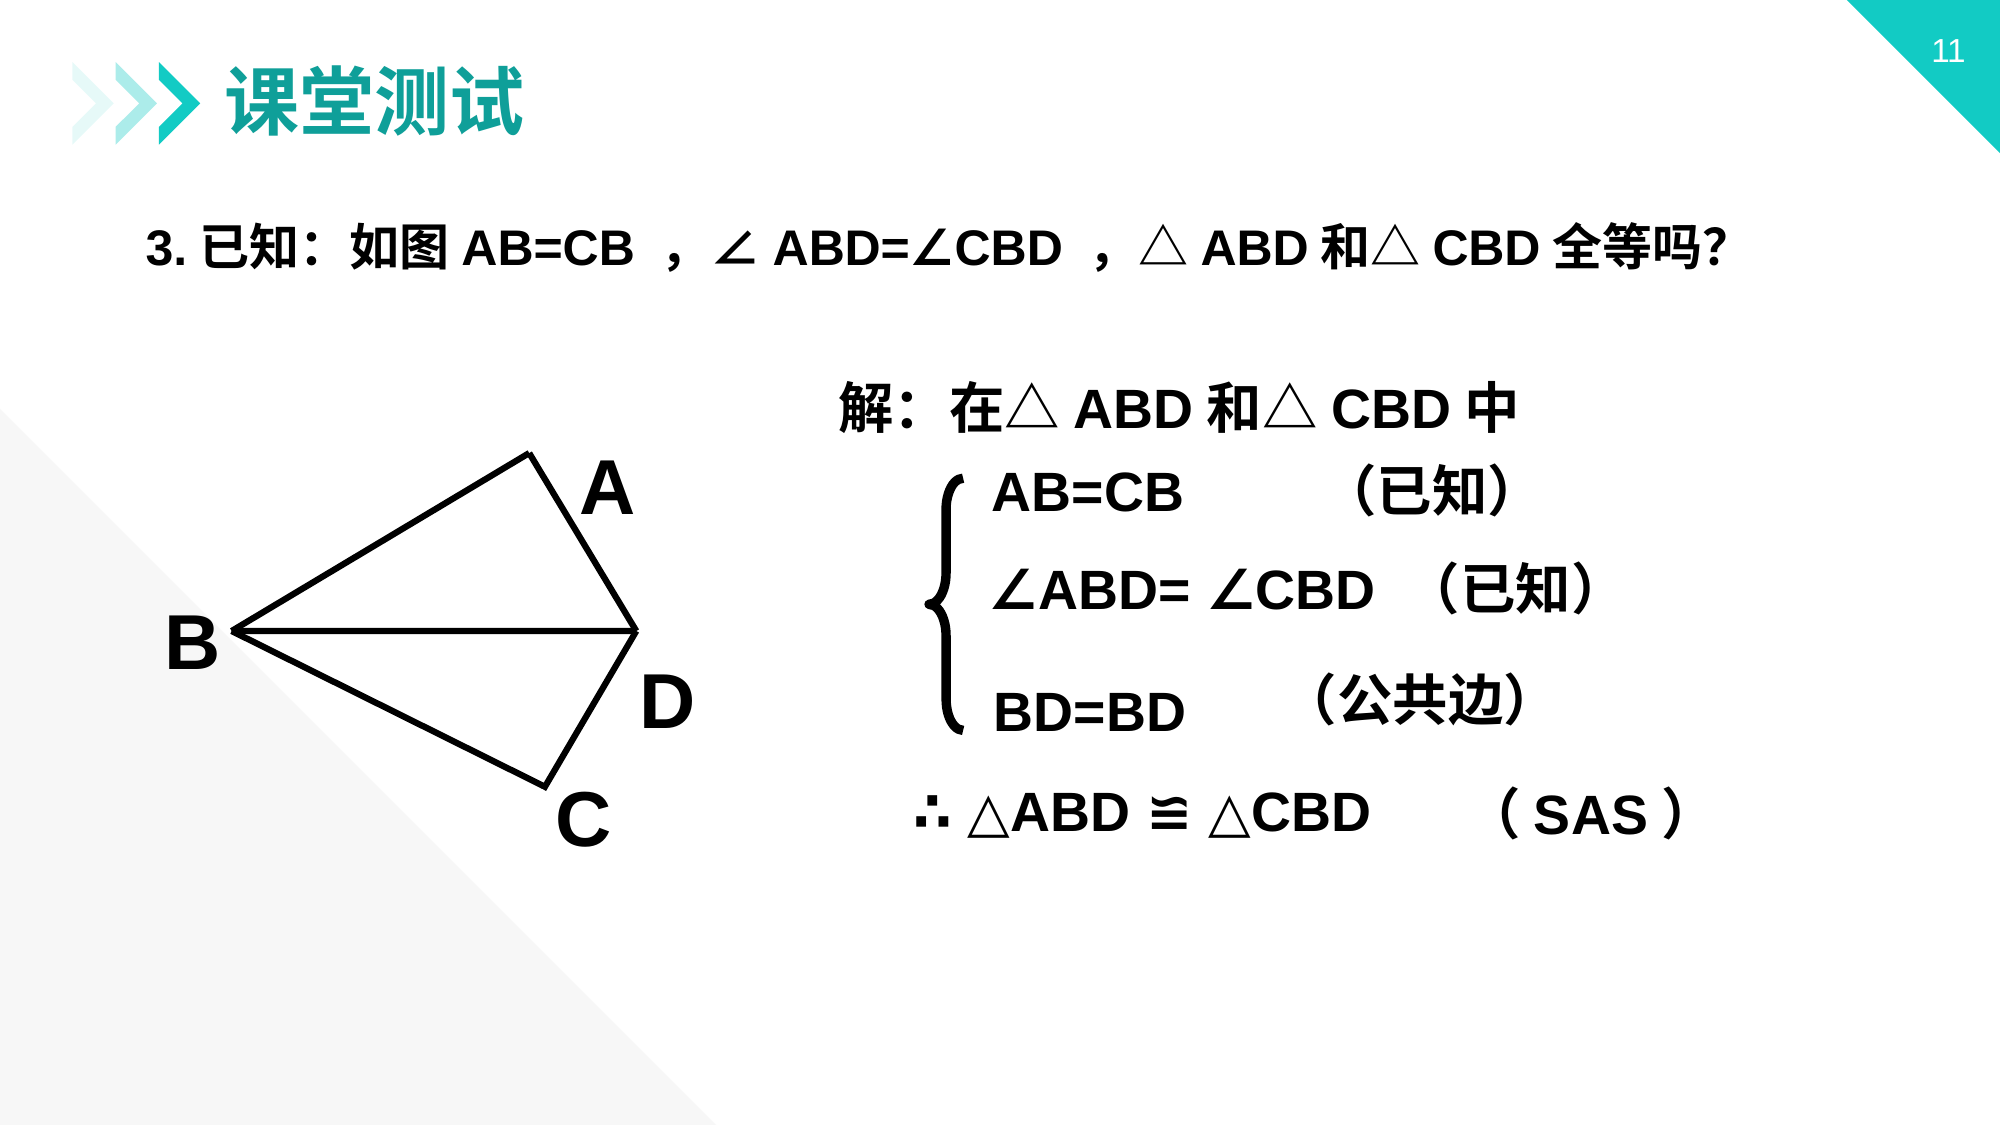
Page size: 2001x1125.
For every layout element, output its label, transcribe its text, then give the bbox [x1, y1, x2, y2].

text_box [149, 429, 744, 871]
text_box AB=CB （已知） [976, 449, 1559, 531]
text_box BD=BD [979, 668, 1217, 750]
text_box ∠ABD= ∠CBD （已知） [973, 547, 1642, 629]
text_box 解：在△ABD和△CBD中 [823, 365, 1535, 447]
text_box （SAS） [1450, 771, 1851, 854]
text_box [929, 478, 964, 731]
text_box ∴ △ABD ≌ △CBD [883, 768, 1751, 851]
text_box 课堂测试 [209, 47, 779, 153]
text_box 3.已知：如图AB=CB ，∠ABD=∠CBD ，△ABD和△CBD全等吗？ [130, 208, 1989, 284]
text_box （公共边） [1178, 657, 1640, 739]
